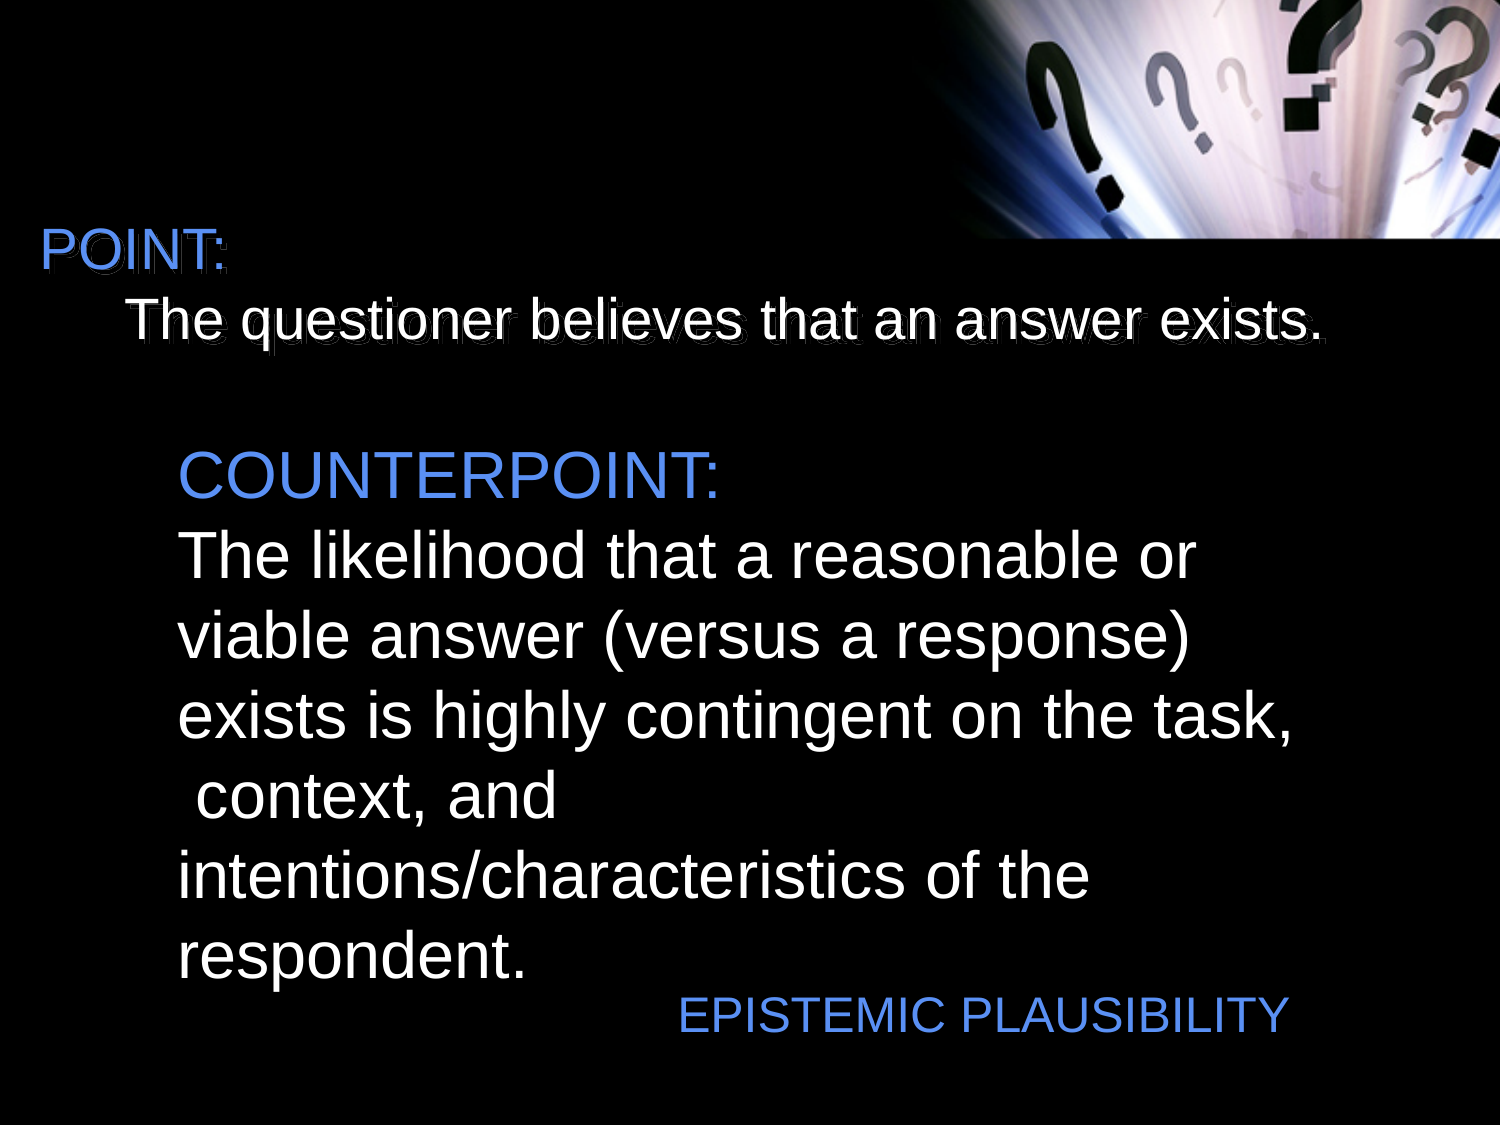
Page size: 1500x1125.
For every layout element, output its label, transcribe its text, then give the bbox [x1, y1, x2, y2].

title POINT: The questioner believes that an answer exists. [24, 137, 1500, 425]
text_box EPISTEMIC PLAUSIBILITY [662, 974, 1388, 1050]
text_box COUNTERPOINT: The likelihood that a reasonable or viable answer (versus a response) exists is highly contingent on the task, context, and intentions/characteristics of the respondent. [162, 424, 1313, 1000]
picture [0, 0, 1500, 1125]
